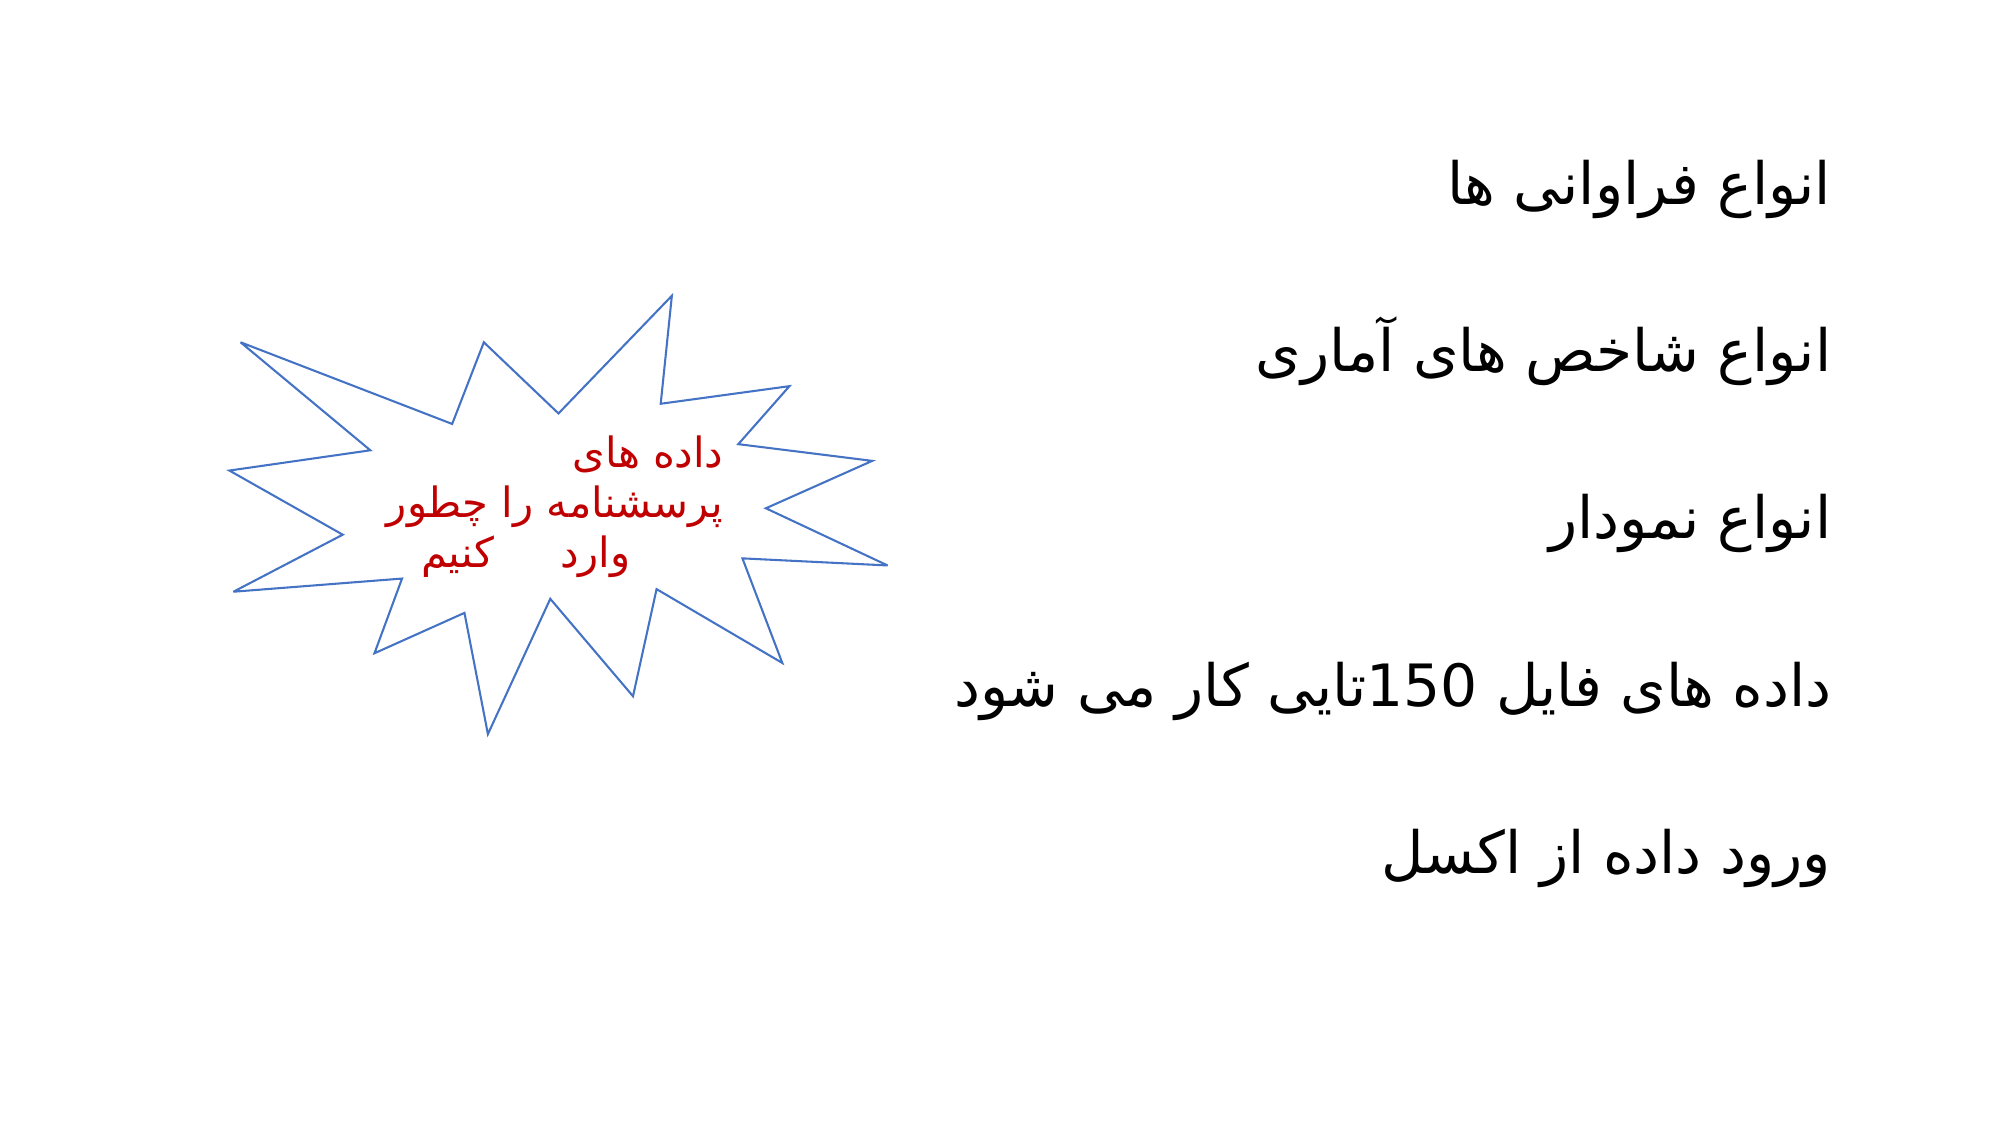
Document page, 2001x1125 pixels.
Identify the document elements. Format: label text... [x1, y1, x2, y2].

text_box داده های پرسشنامه را چطور وارد کنیم [226, 292, 889, 738]
list انواع فراوانی ها انواع شاخص های آماری انواع نمودار داده های فایل 150تایی کار می شود ورود داده از اکسل [100, 146, 1847, 1056]
